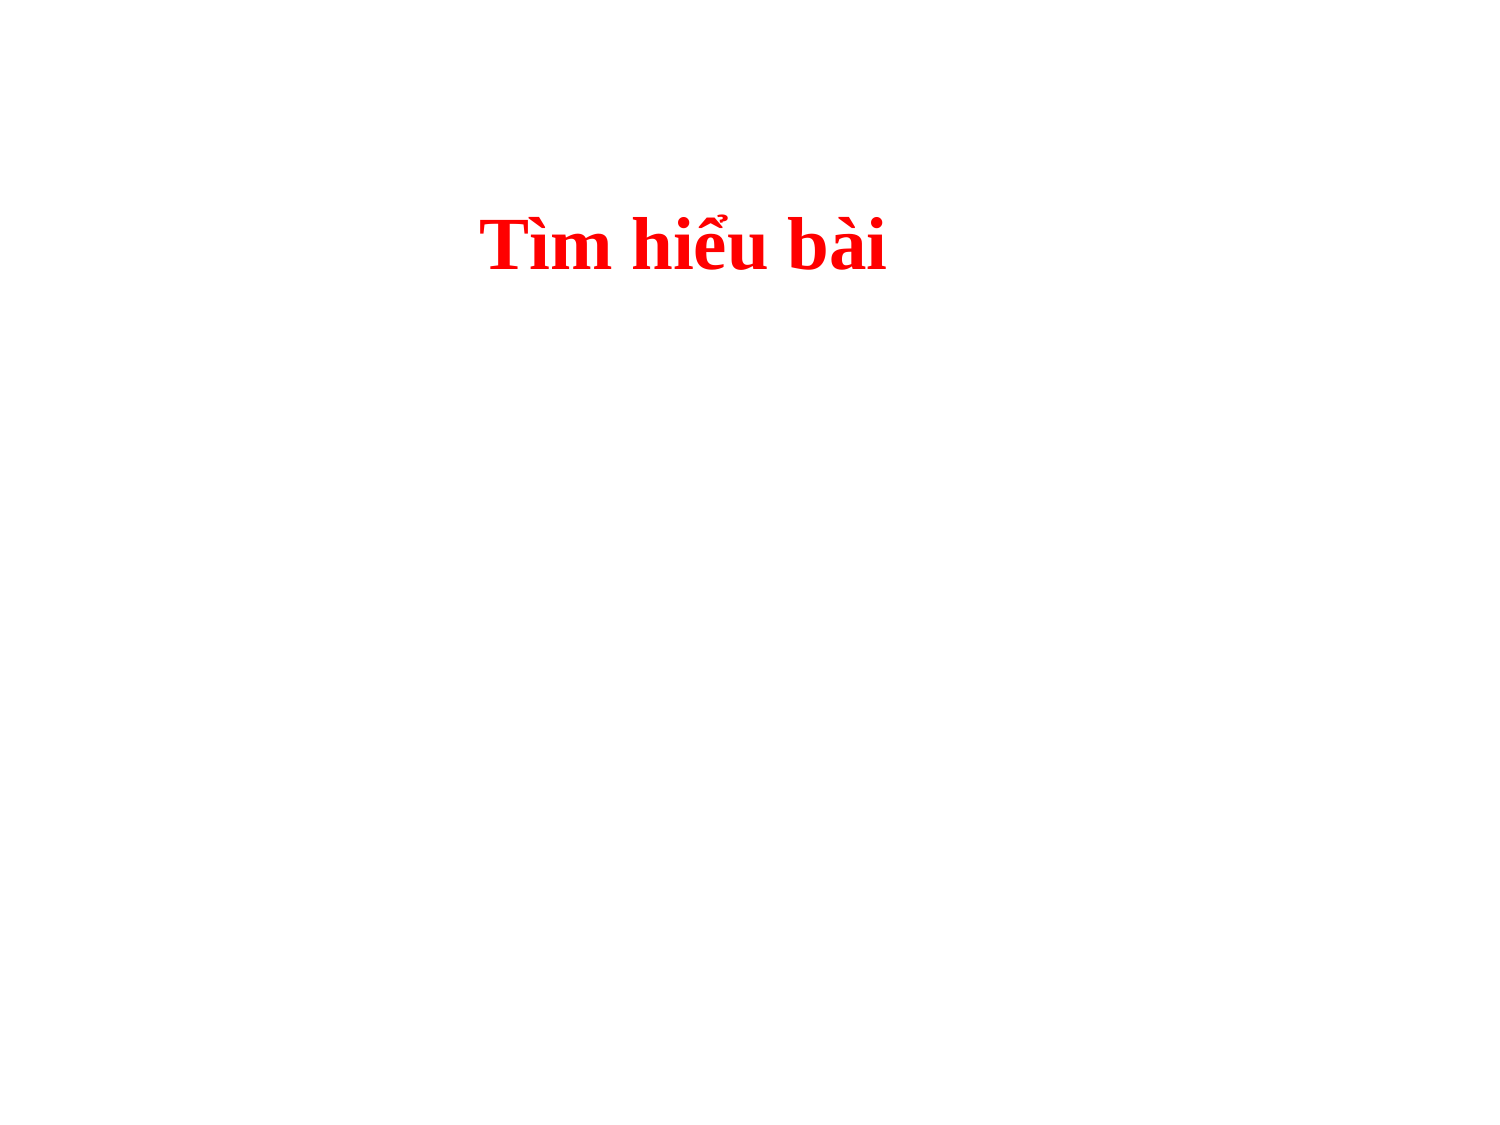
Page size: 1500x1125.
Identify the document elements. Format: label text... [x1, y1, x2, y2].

text_box Tìm hiểu bài [464, 187, 903, 293]
